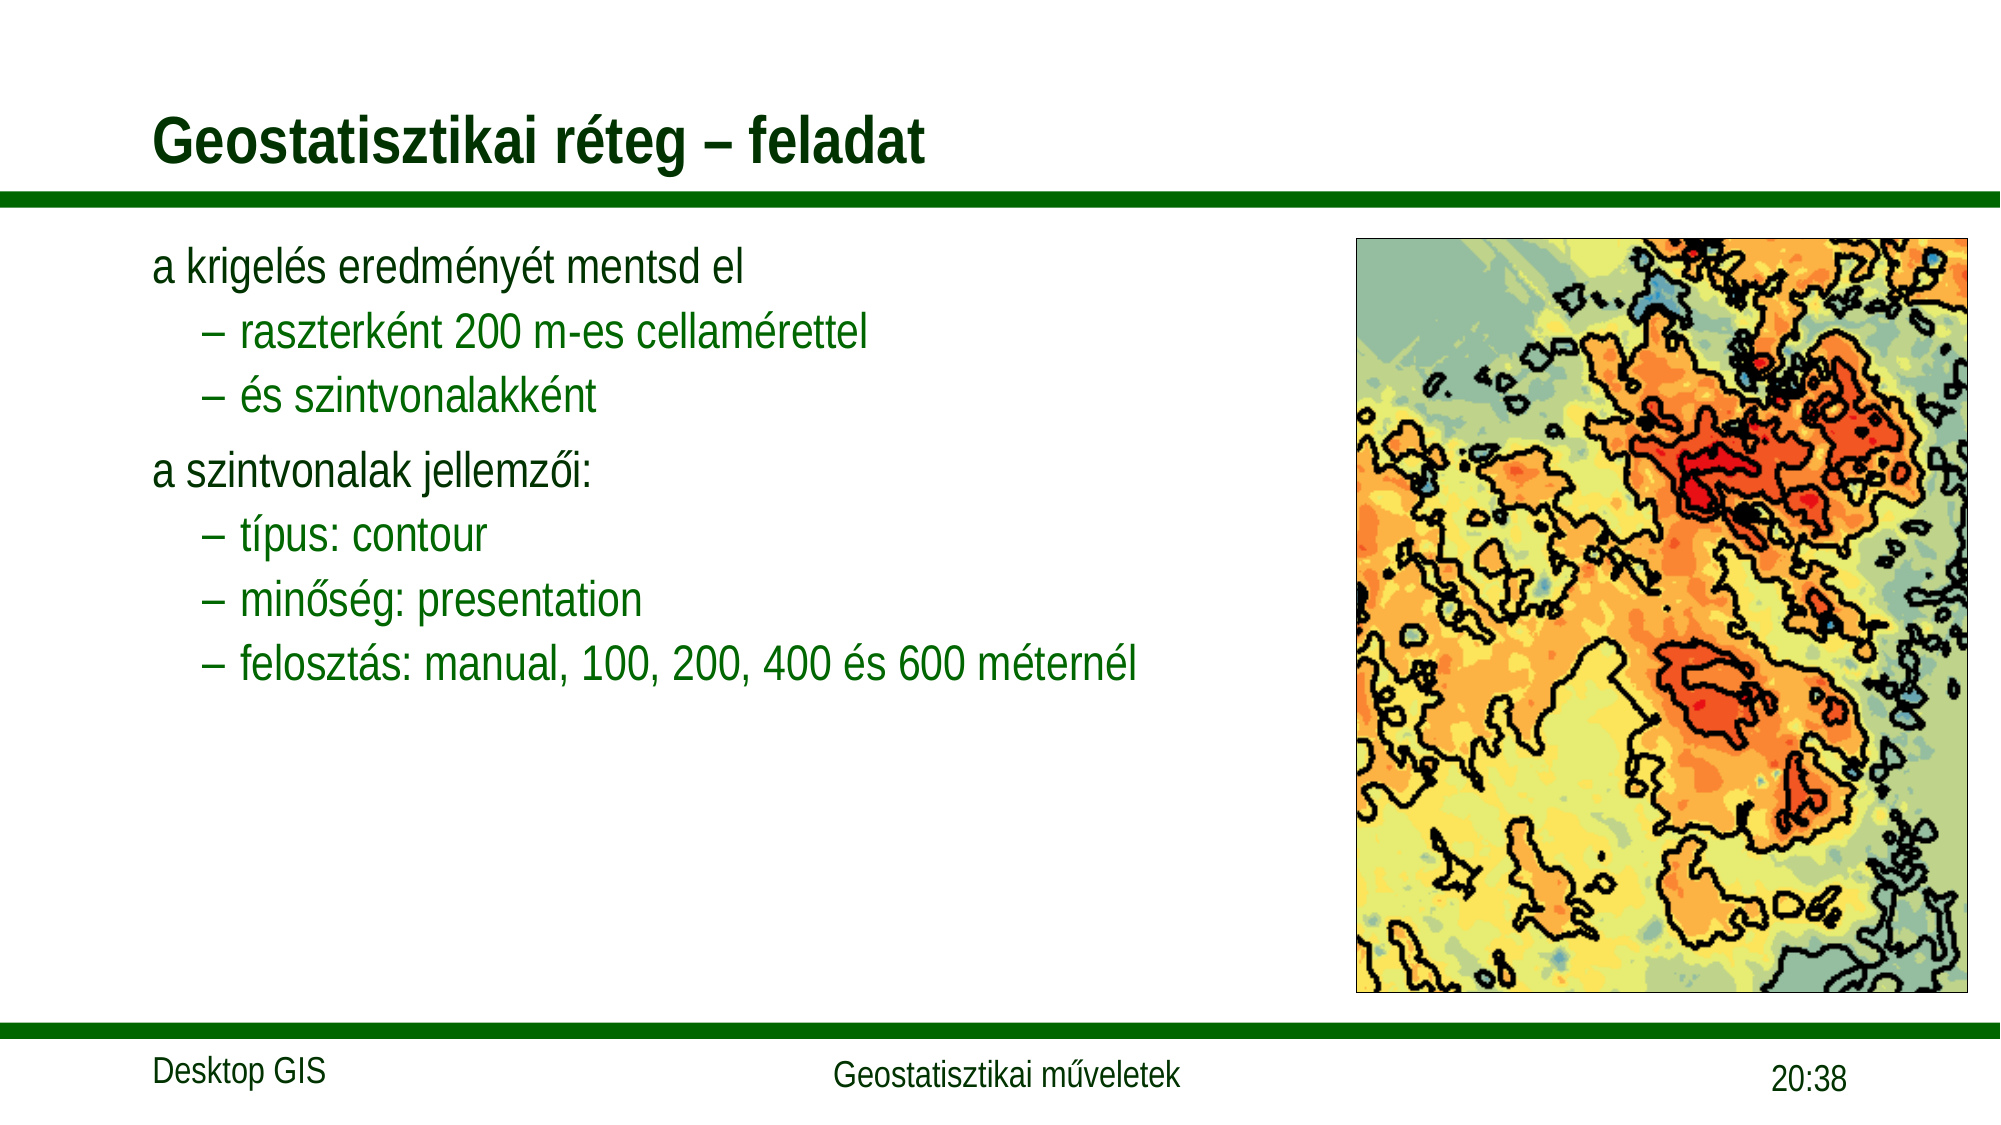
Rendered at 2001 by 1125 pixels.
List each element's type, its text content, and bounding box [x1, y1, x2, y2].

list a krigelés eredményét mentsd el raszterként 200 m-es cellamérettel és szintvonalakként a szintvonalak jellemzői: típus: contour minőség: presentation felosztás: manual, 100, 200, 400 és 600 méternél [137, 233, 1863, 1014]
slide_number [1390, 1046, 1863, 1106]
picture [1356, 238, 1968, 993]
title Geostatisztikai réteg – feladat [137, 28, 1863, 186]
